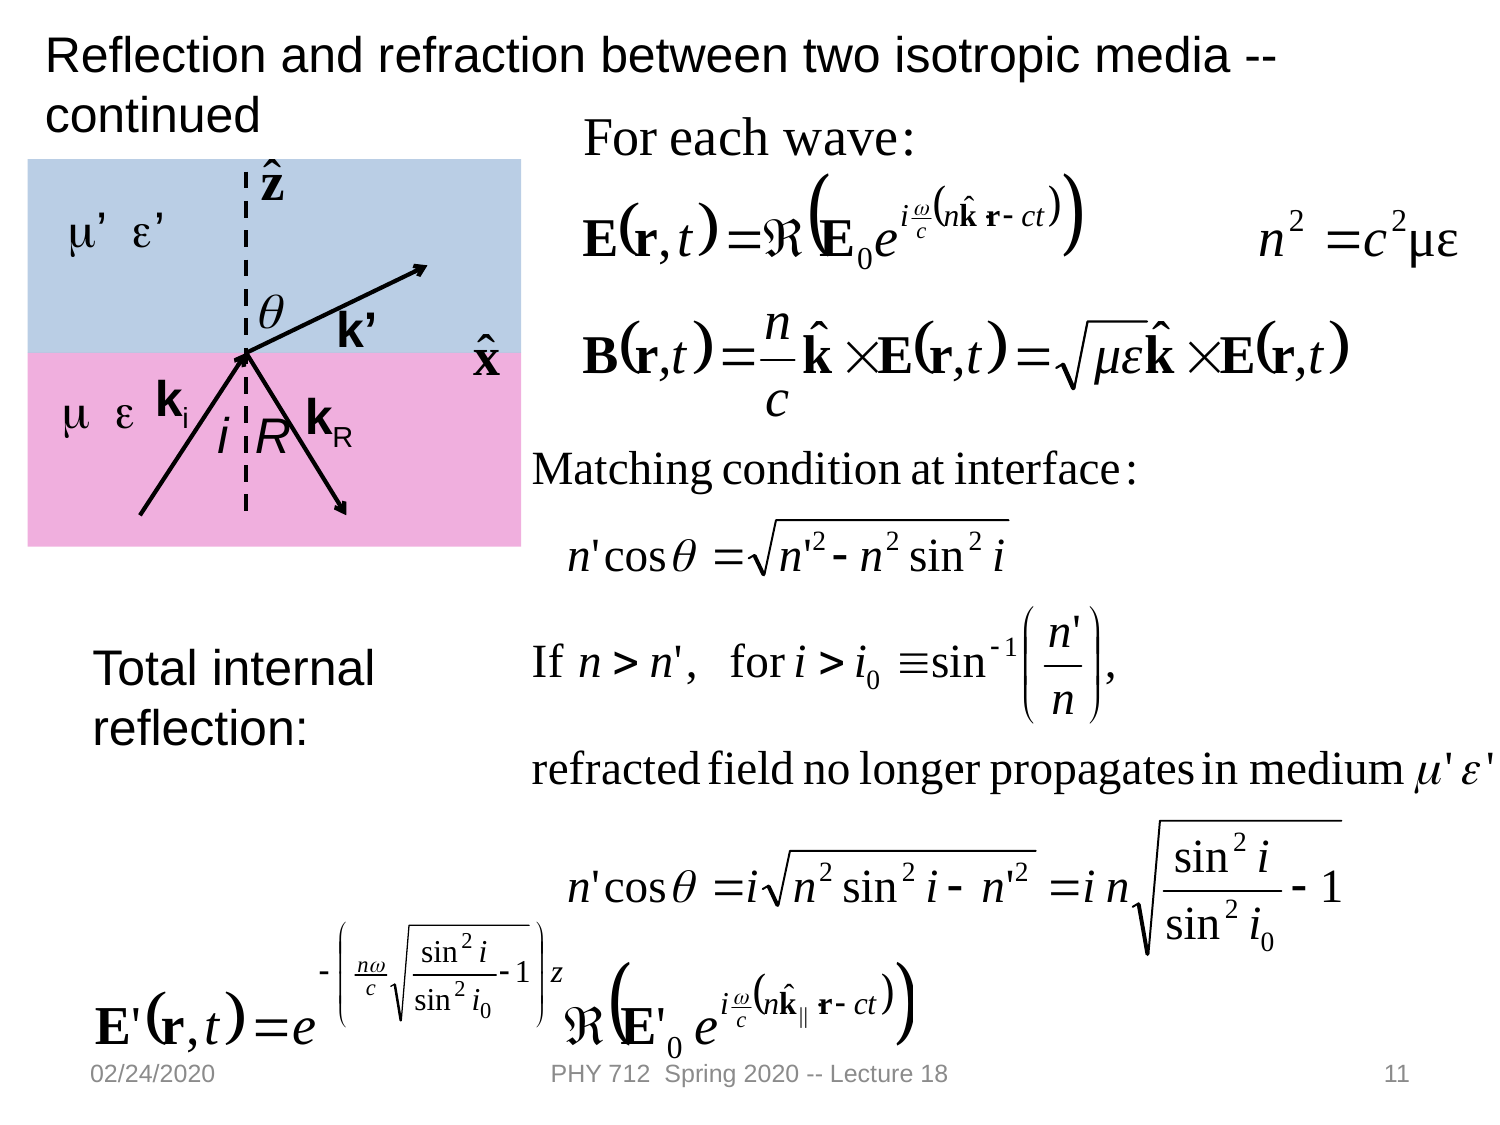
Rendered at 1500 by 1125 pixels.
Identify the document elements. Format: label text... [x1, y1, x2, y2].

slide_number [75, 1042, 425, 1103]
text_box Total internal reflection: [77, 627, 488, 763]
slide_number 11 [1074, 1047, 1425, 1103]
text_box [524, 440, 1500, 1038]
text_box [87, 912, 913, 1073]
footer PHY 712 Spring 2020 -- Lecture 18 [512, 1047, 988, 1103]
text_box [27, 149, 522, 547]
text_box Reflection and refraction between two isotropic media -- continued [29, 14, 1443, 150]
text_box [574, 105, 1472, 430]
